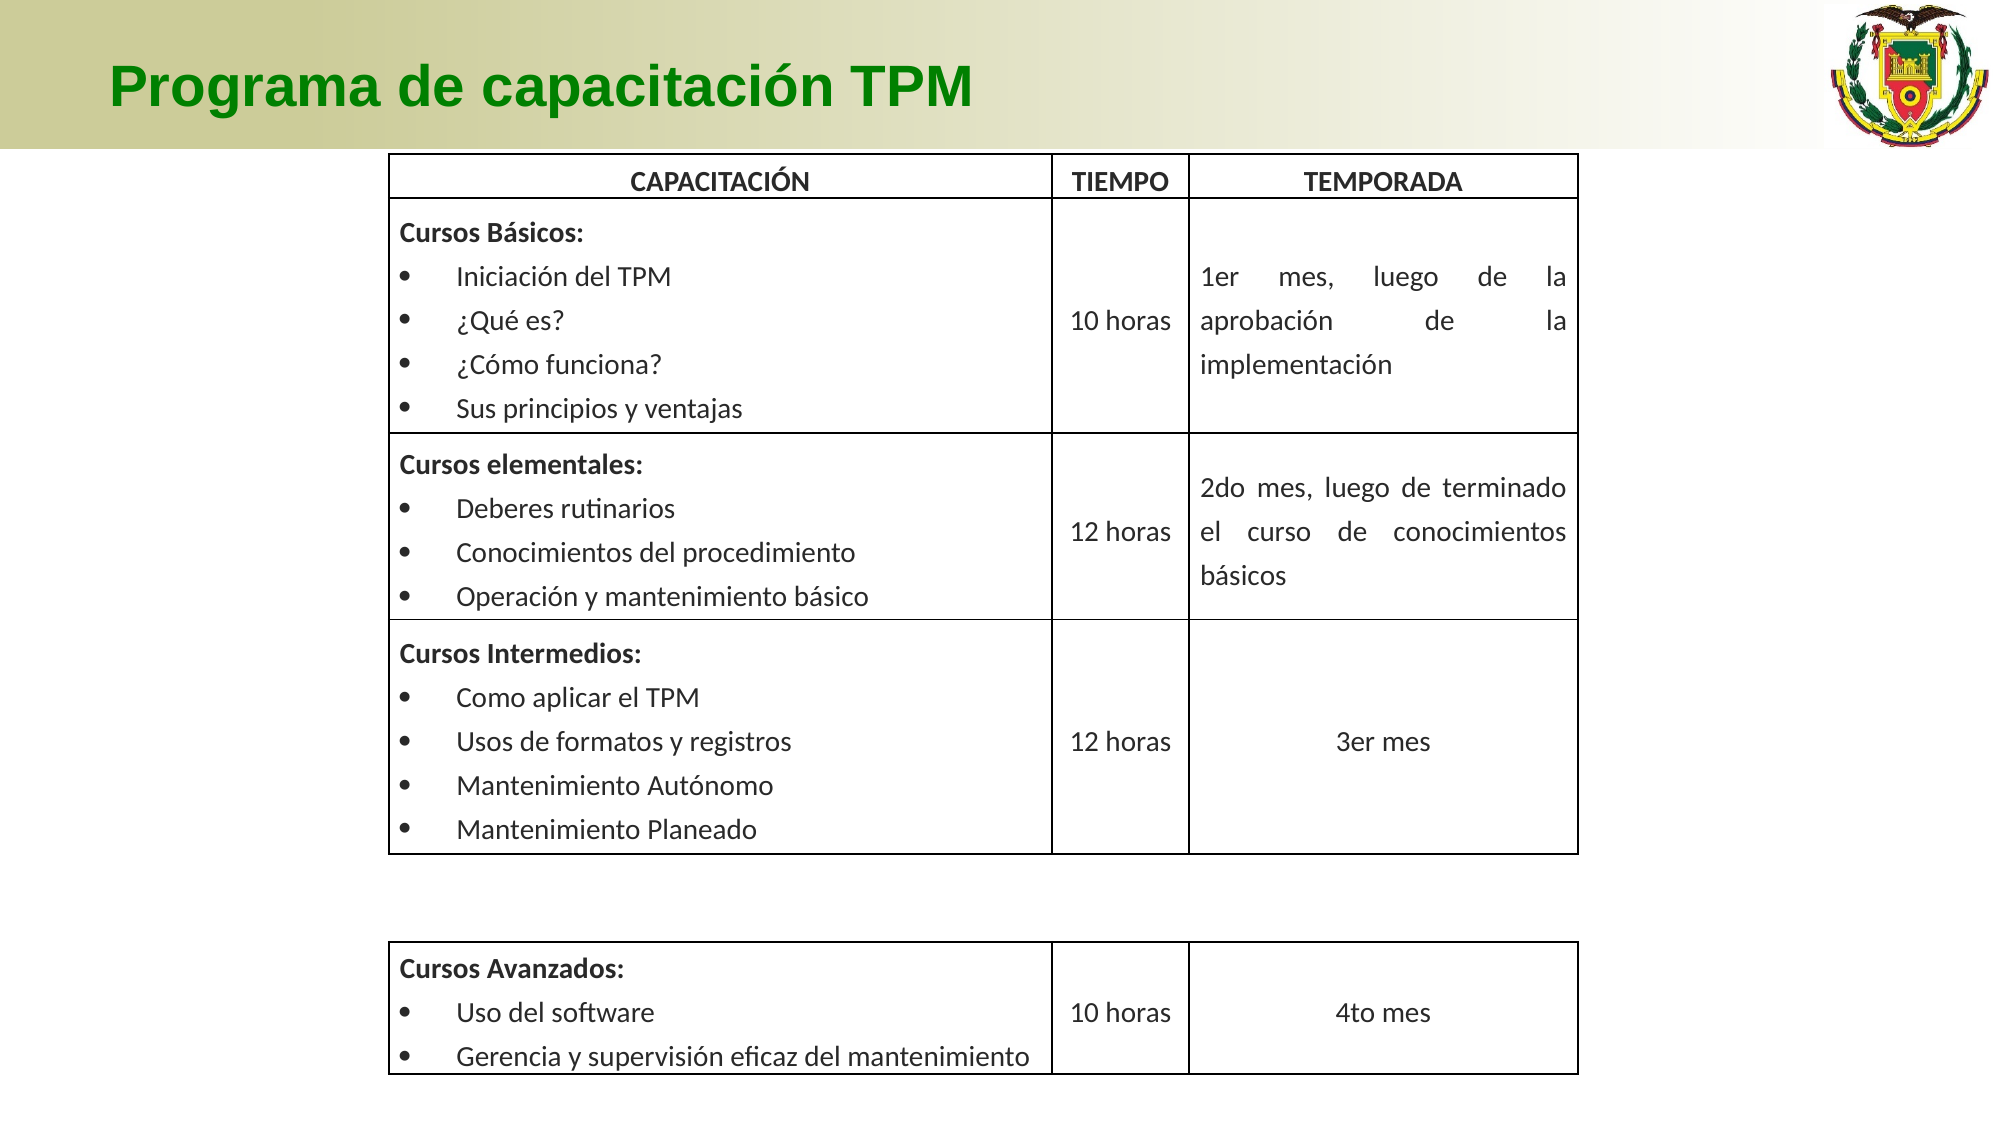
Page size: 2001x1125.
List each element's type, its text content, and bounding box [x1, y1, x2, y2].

table_header TEMPORADA [1190, 155, 1577, 197]
table_cell 12 horas [1053, 434, 1188, 619]
table_cell 2do mes, luego de terminado el curso de conocimientos básicos [1190, 434, 1577, 619]
table_header 4to mes [1190, 943, 1577, 1073]
title Programa de capacitación TPM [94, 18, 1914, 126]
table_cell Cursos Básicos: Iniciación del TPM ¿Qué es? ¿Cómo funciona? Sus principios y ventajas [390, 199, 1051, 432]
table_header TIEMPO [1053, 155, 1188, 197]
table_cell Cursos elementales: Deberes rutinarios Conocimientos del procedimiento Operación y mantenimiento básico [390, 434, 1051, 619]
table_header Cursos Avanzados: Uso del software Gerencia y supervisión eficaz del mantenimiento [390, 943, 1051, 1073]
table_header 10 horas [1053, 943, 1188, 1073]
table_cell 3er mes [1190, 620, 1577, 853]
table_cell Cursos Intermedios: Como aplicar el TPM Usos de formatos y registros Mantenimiento Autónomo Mantenimiento Planeado [390, 620, 1051, 853]
table_cell 1er mes, luego de la aprobación de la implementación [1190, 199, 1577, 432]
table_header CAPACITACIÓN [390, 155, 1051, 197]
table_cell 12 horas [1053, 620, 1188, 853]
table_cell 10 horas [1053, 199, 1188, 432]
picture [1824, 4, 1993, 149]
